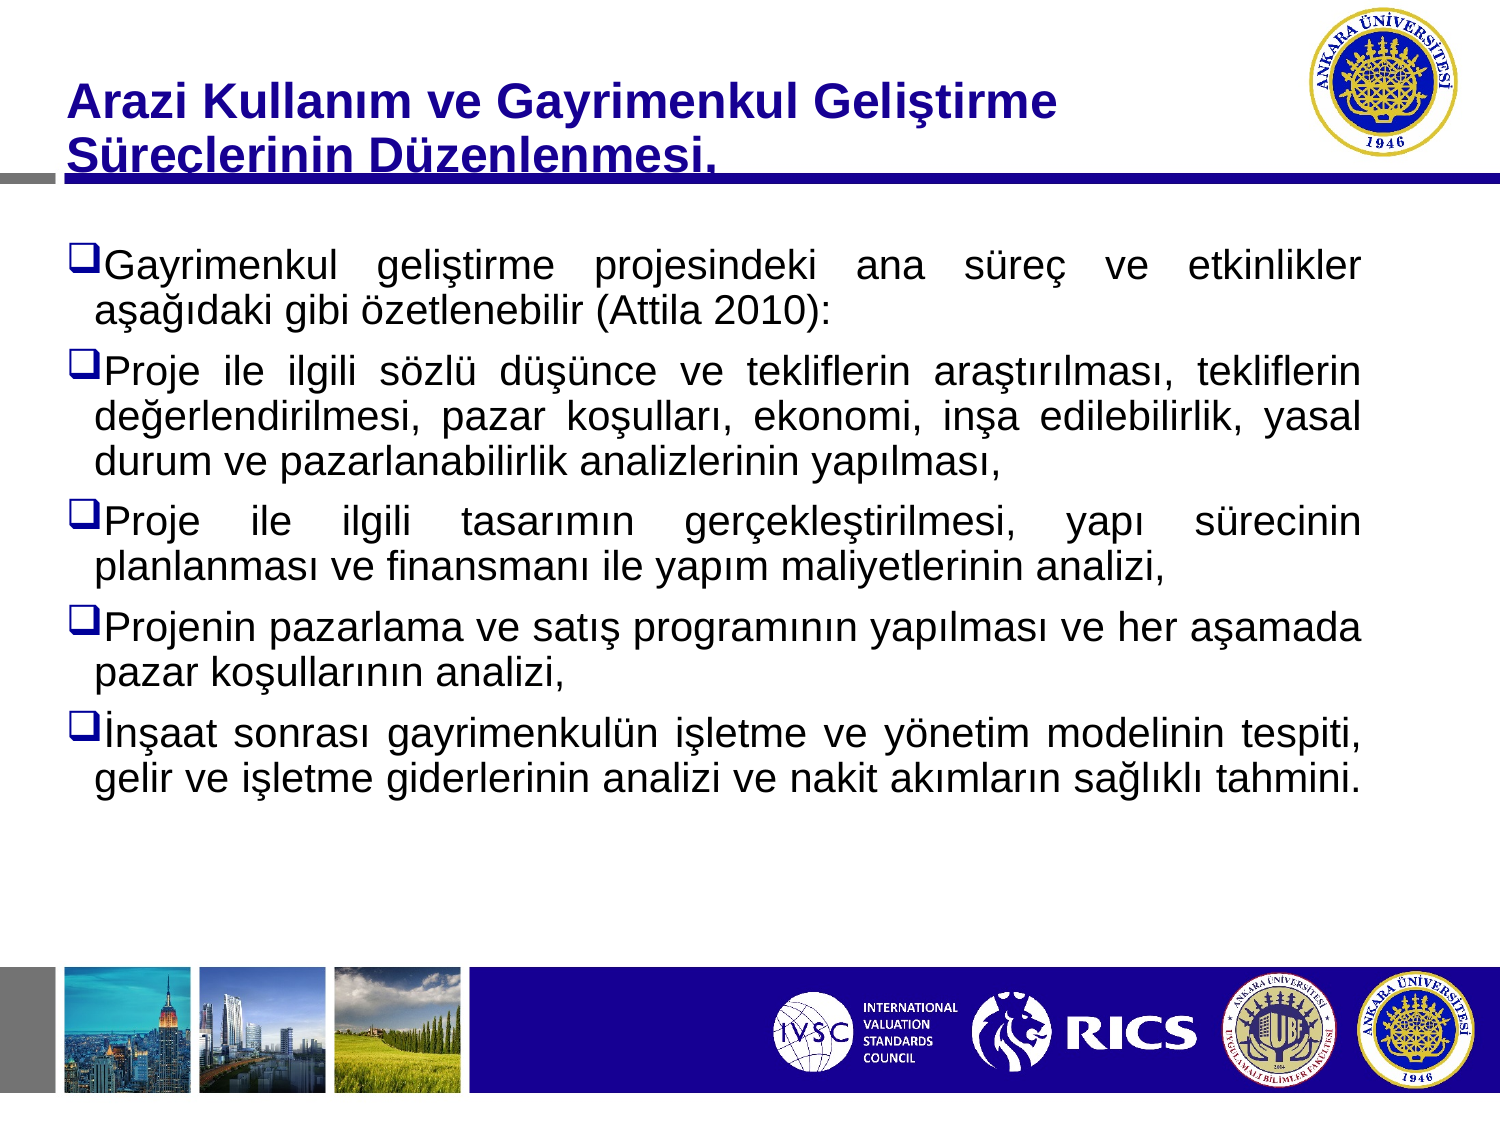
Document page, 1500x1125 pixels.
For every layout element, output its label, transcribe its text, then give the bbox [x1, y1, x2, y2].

list [18, 192, 1416, 912]
text_box Arazi Kullanım ve Gayrimenkul Geliştirme Süreçlerinin Düzenlenmesi, [51, 67, 1270, 109]
picture [0, 0, 1500, 1125]
text_box Gayrimenkul geliştirme projesindeki ana süreç ve etkinlikler aşağıdaki gibi özetlenebilir (Attila 2010): Proje ile ilgili sözlü düşünce ve tekliflerin araştırılması, tekliflerin değerlendirilmesi, pazar koşulları, ekonomi, inşa edilebilirlik, yasal durum ve pazarlanabilirlik analizlerinin yapılması, Proje ile ilgili tasarımın gerçekleştirilmesi, yapı sürecinin planlanması ve finansmanı ile yapım maliyetlerinin analizi, Projenin pazarlama ve satış programının yapılması ve her aşamada pazar koşullarının analizi, İnşaat sonrası gayrimenkulün işletme ve yönetim modelinin tespiti, gelir ve işletme giderlerinin analizi ve nakit akımların sağlıklı tahmini. [51, 109, 1378, 586]
